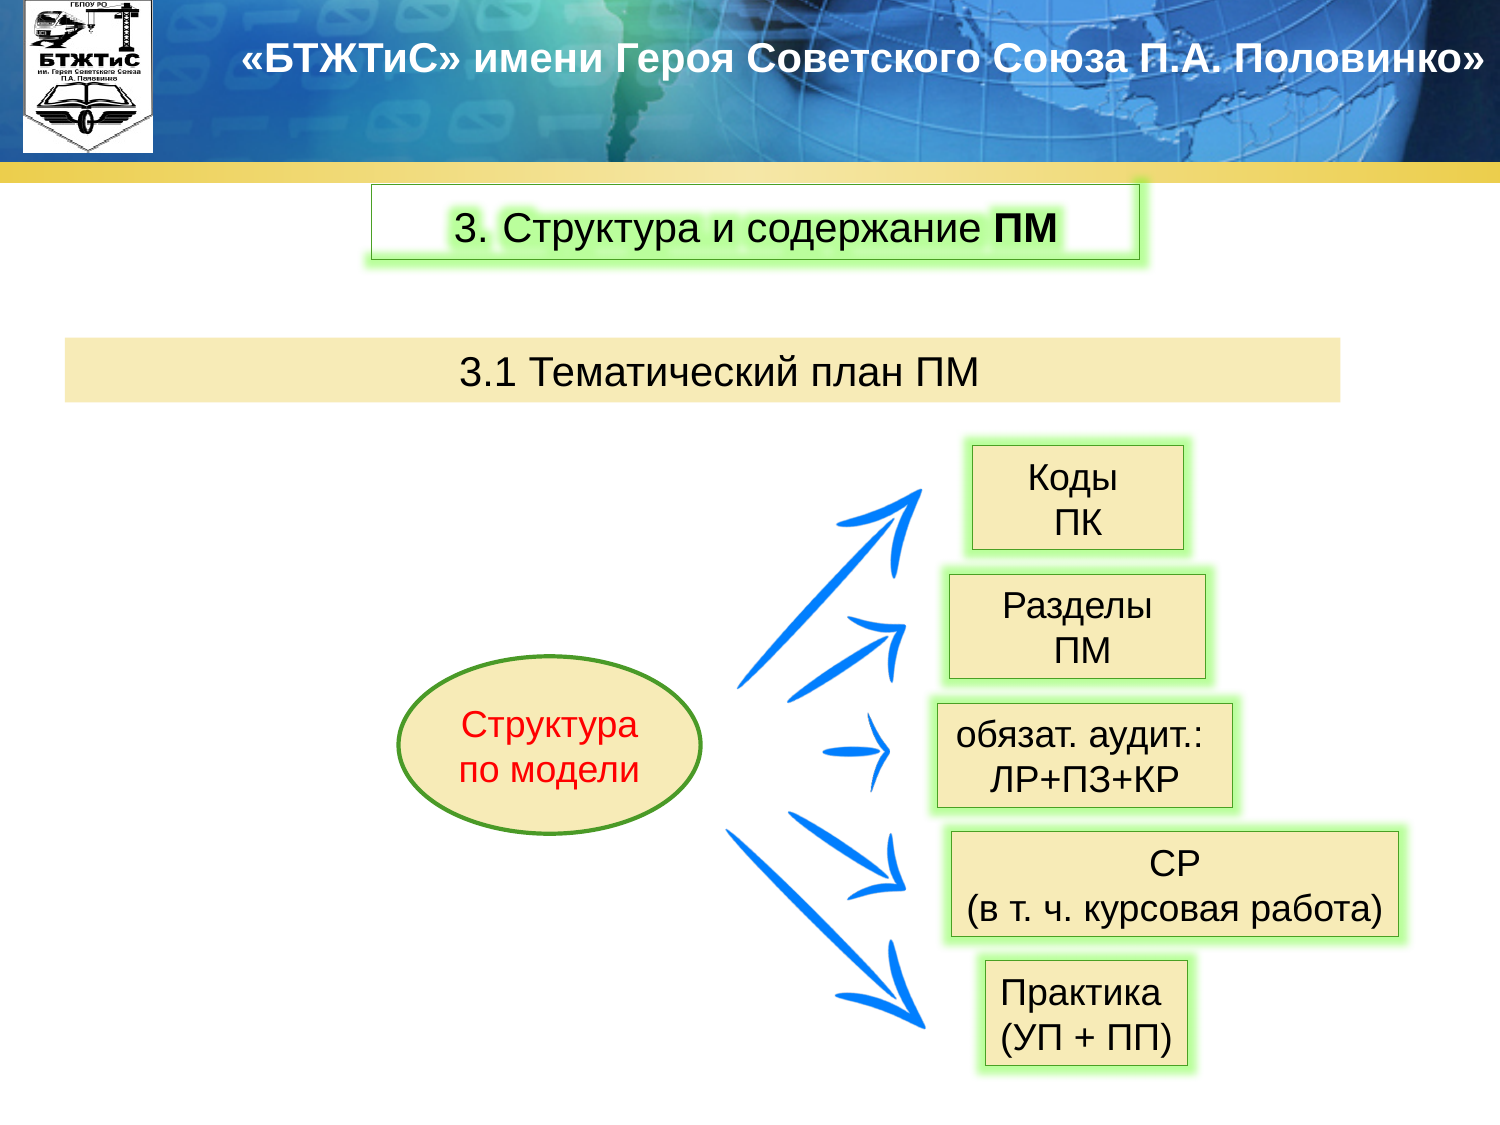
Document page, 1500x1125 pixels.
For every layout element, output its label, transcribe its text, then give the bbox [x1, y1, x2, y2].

text_box СР (в т. ч. курсовая работа) [951, 831, 1399, 937]
text_box Практика (УП + ПП) [985, 960, 1188, 1066]
text_box 3.1 Тематический план ПМ [64, 337, 1341, 403]
text_box 3. Структура и содержание ПМ [371, 184, 1140, 260]
text_box Структура по модели [396, 654, 703, 836]
text_box обязат. аудит.: ЛР+ПЗ+КР [937, 703, 1233, 808]
text_box Коды ПК [972, 445, 1184, 550]
picture [683, 457, 967, 1061]
picture [0, 0, 1500, 163]
text_box Разделы ПМ [949, 574, 1206, 679]
text_box «БТЖТиС» имени Героя Советского Союза П.А. Половинко» [225, 23, 1500, 89]
